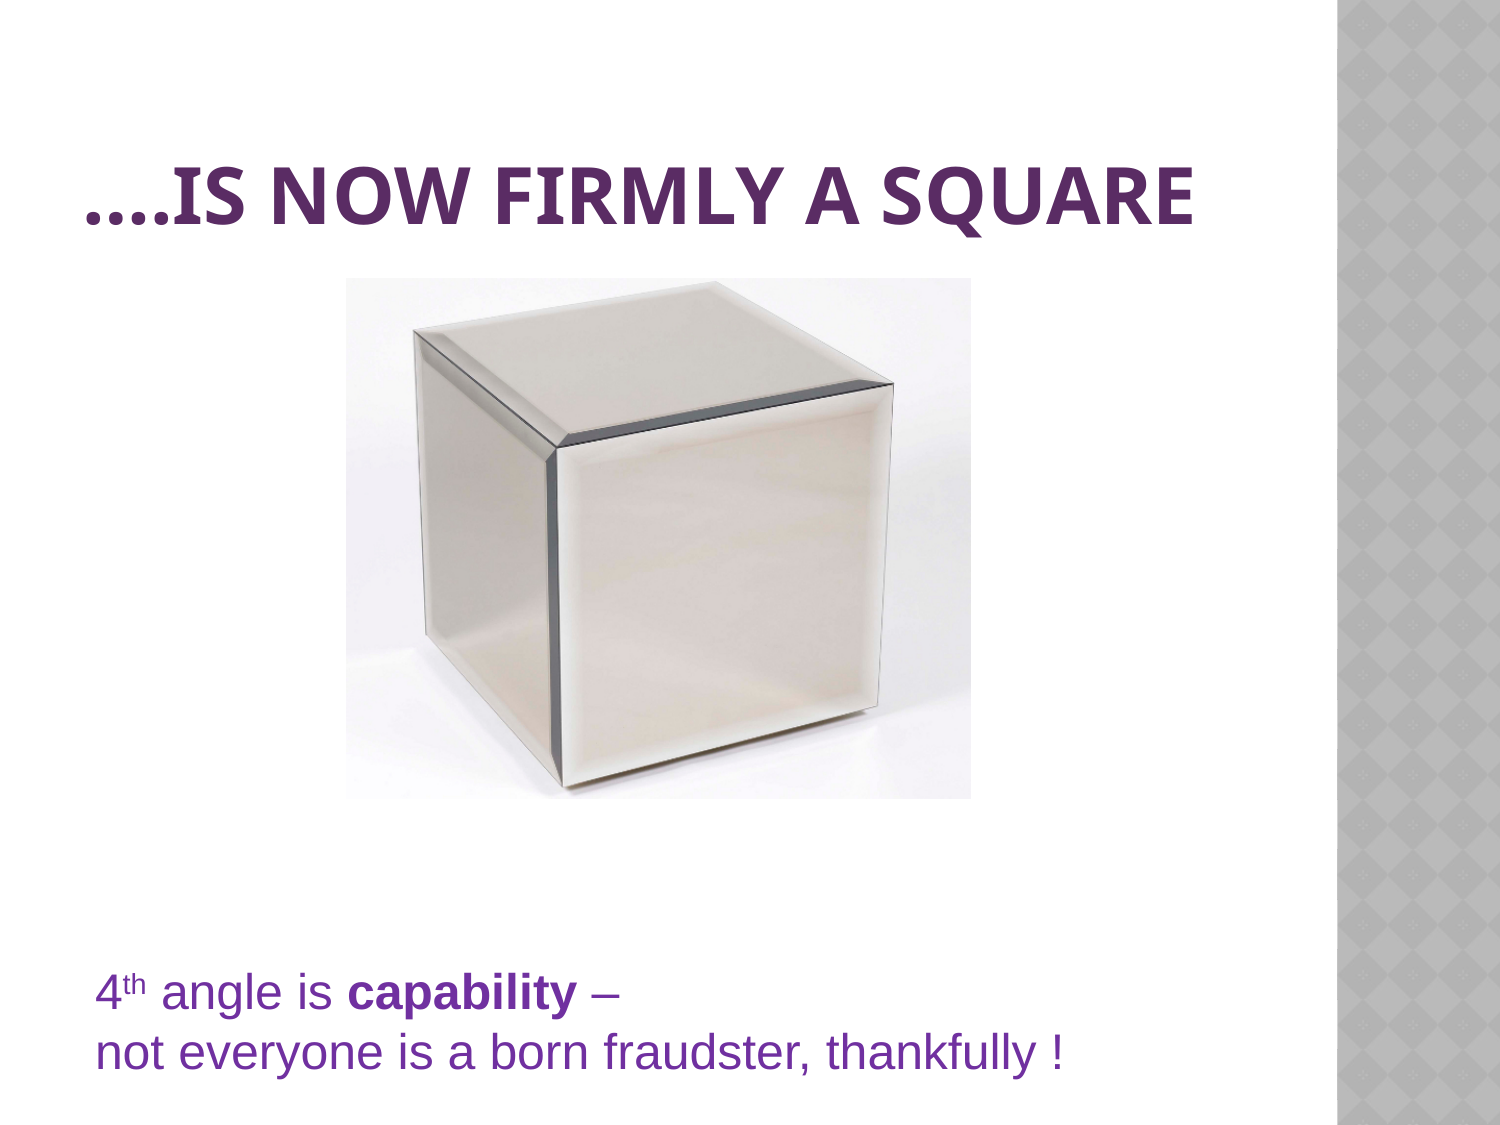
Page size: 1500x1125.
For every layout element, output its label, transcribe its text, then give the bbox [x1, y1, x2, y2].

text_box 4th angle is capability – not everyone is a born fraudster, thankfully ! [80, 952, 1081, 1087]
picture [346, 278, 971, 800]
title ….Is Now Firmly a square [75, 52, 1263, 240]
